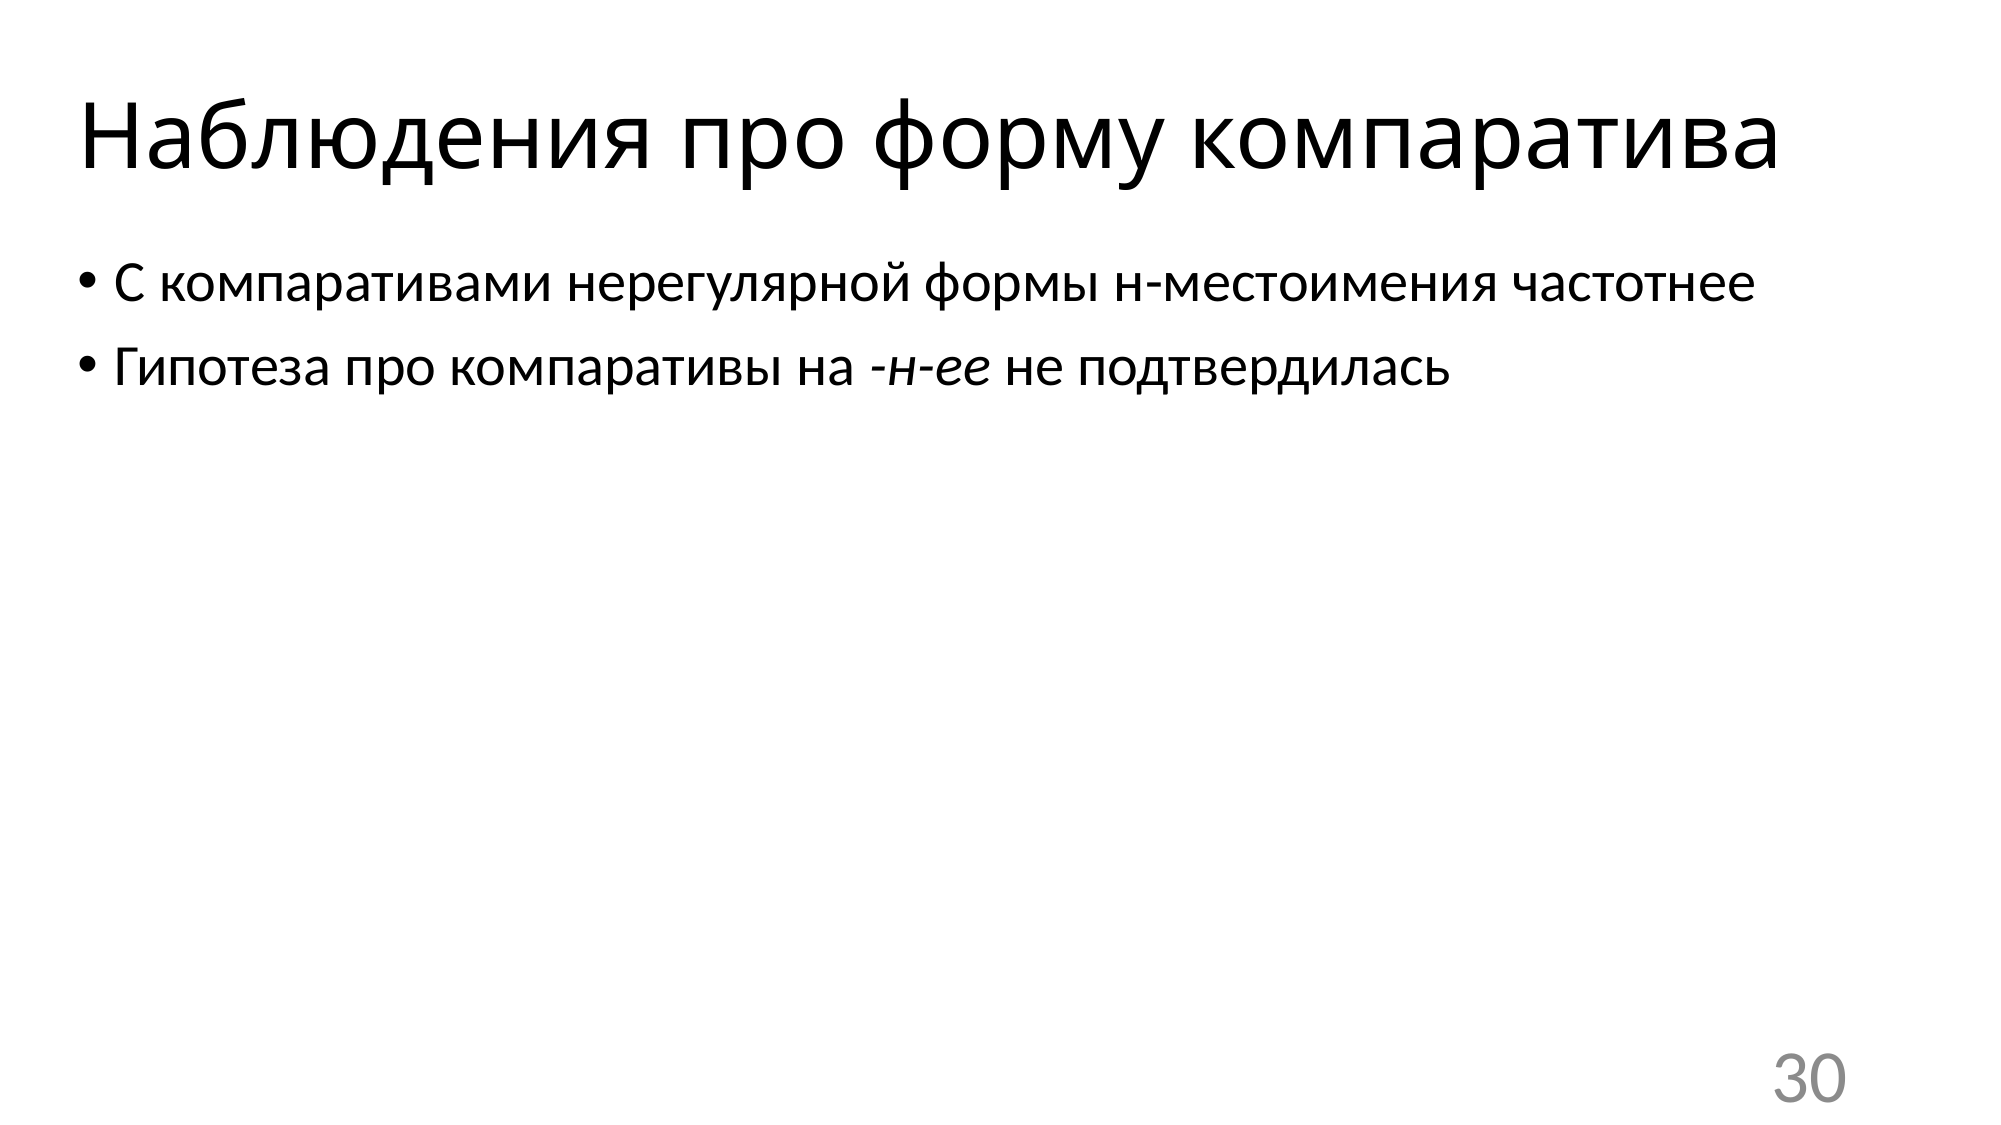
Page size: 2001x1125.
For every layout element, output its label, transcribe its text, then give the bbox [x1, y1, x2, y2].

list С компаративами нерегулярной формы н-местоимения частотнее Гипотеза про компаративы на -н-ее не подтвердилась [62, 243, 1950, 1030]
slide_number 30 [1412, 1042, 1863, 1103]
title Наблюдения про форму компаратива [62, 52, 1950, 227]
